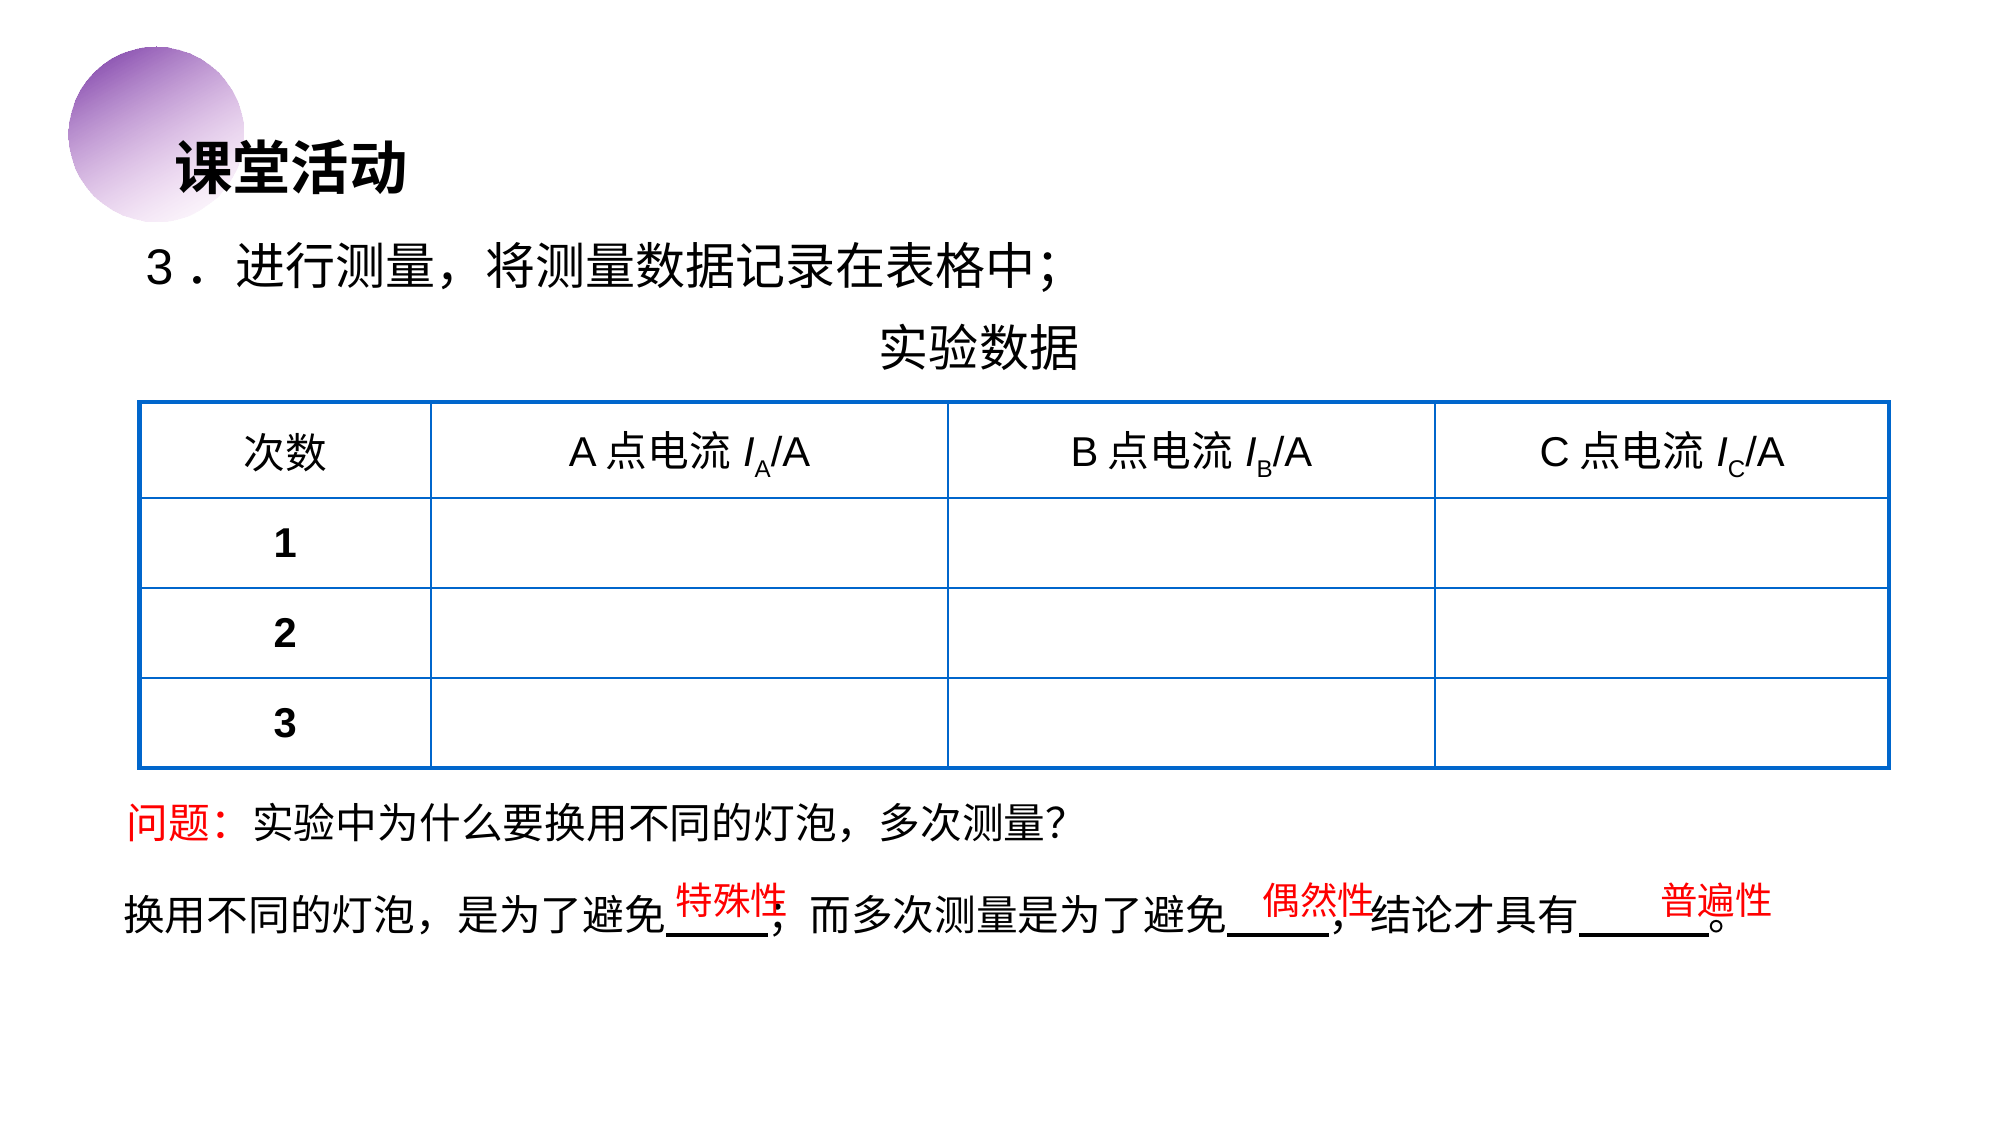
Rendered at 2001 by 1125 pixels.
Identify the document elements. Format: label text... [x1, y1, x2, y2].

text_box 特殊性 [660, 869, 804, 930]
table_cell [432, 589, 947, 677]
table_header B点电流IB/A [949, 404, 1434, 497]
text_box 课堂活动 [159, 123, 423, 209]
table_cell 2 [142, 589, 430, 677]
table_header C点电流IC/A [1436, 404, 1887, 497]
text_box 3．进行测量，将测量数据记录在表格中； [130, 227, 1101, 303]
text_box 偶然性 [1247, 869, 1391, 930]
table_cell [1436, 589, 1887, 677]
table_header 次数 [142, 404, 430, 497]
table_cell [949, 679, 1434, 766]
table_cell [1436, 679, 1887, 766]
text_box 普遍性 [1645, 869, 1788, 930]
text_box 换用不同的灯泡，是为了避免 ；而多次测量是为了避免 ，结论才具有 。 [108, 856, 1905, 946]
table_cell [432, 499, 947, 587]
table_cell 3 [142, 679, 430, 766]
table_cell [432, 679, 947, 766]
table_cell [1436, 499, 1887, 587]
table_cell [949, 499, 1434, 587]
table_cell [949, 589, 1434, 677]
table_cell 1 [142, 499, 430, 587]
text_box 实验数据 [864, 309, 1094, 385]
table_header A点电流IA/A [432, 404, 947, 497]
text_box 问题：实验中为什么要换用不同的灯泡，多次测量？ [112, 789, 1103, 855]
